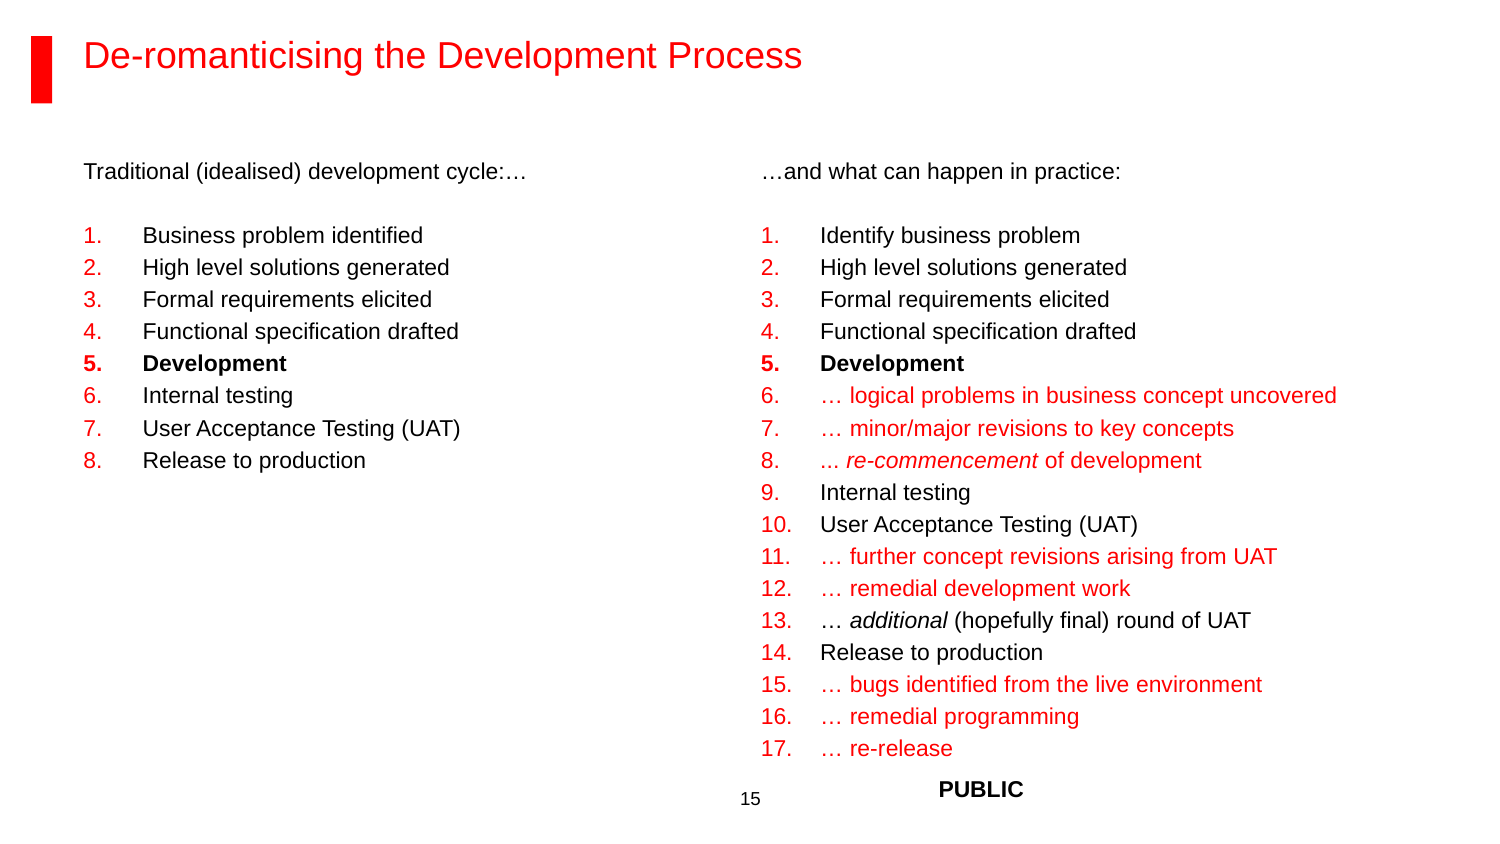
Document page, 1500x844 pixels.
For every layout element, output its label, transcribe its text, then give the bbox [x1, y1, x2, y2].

list Traditional (idealised) development cycle:… Business problem identified High level solutions generated Formal requirements elicited Functional specification drafted Development Internal testing User Acceptance Testing (UAT) Release to production [83, 153, 740, 766]
list …and what can happen in practice: Identify business problem High level solutions generated Formal requirements elicited Functional specification drafted Development … logical problems in business concept uncovered … minor/major revisions to key concepts ... re-commencement of development Internal testing User Acceptance Testing (UAT) … further concept revisions arising from UAT … remedial development work … additional (hopefully final) round of UAT Release to production … bugs identified from the live environment … remedial programming … re-release [760, 153, 1417, 766]
footer PUBLIC [743, 768, 1219, 827]
title De-romanticising the Development Process [83, 36, 1417, 121]
